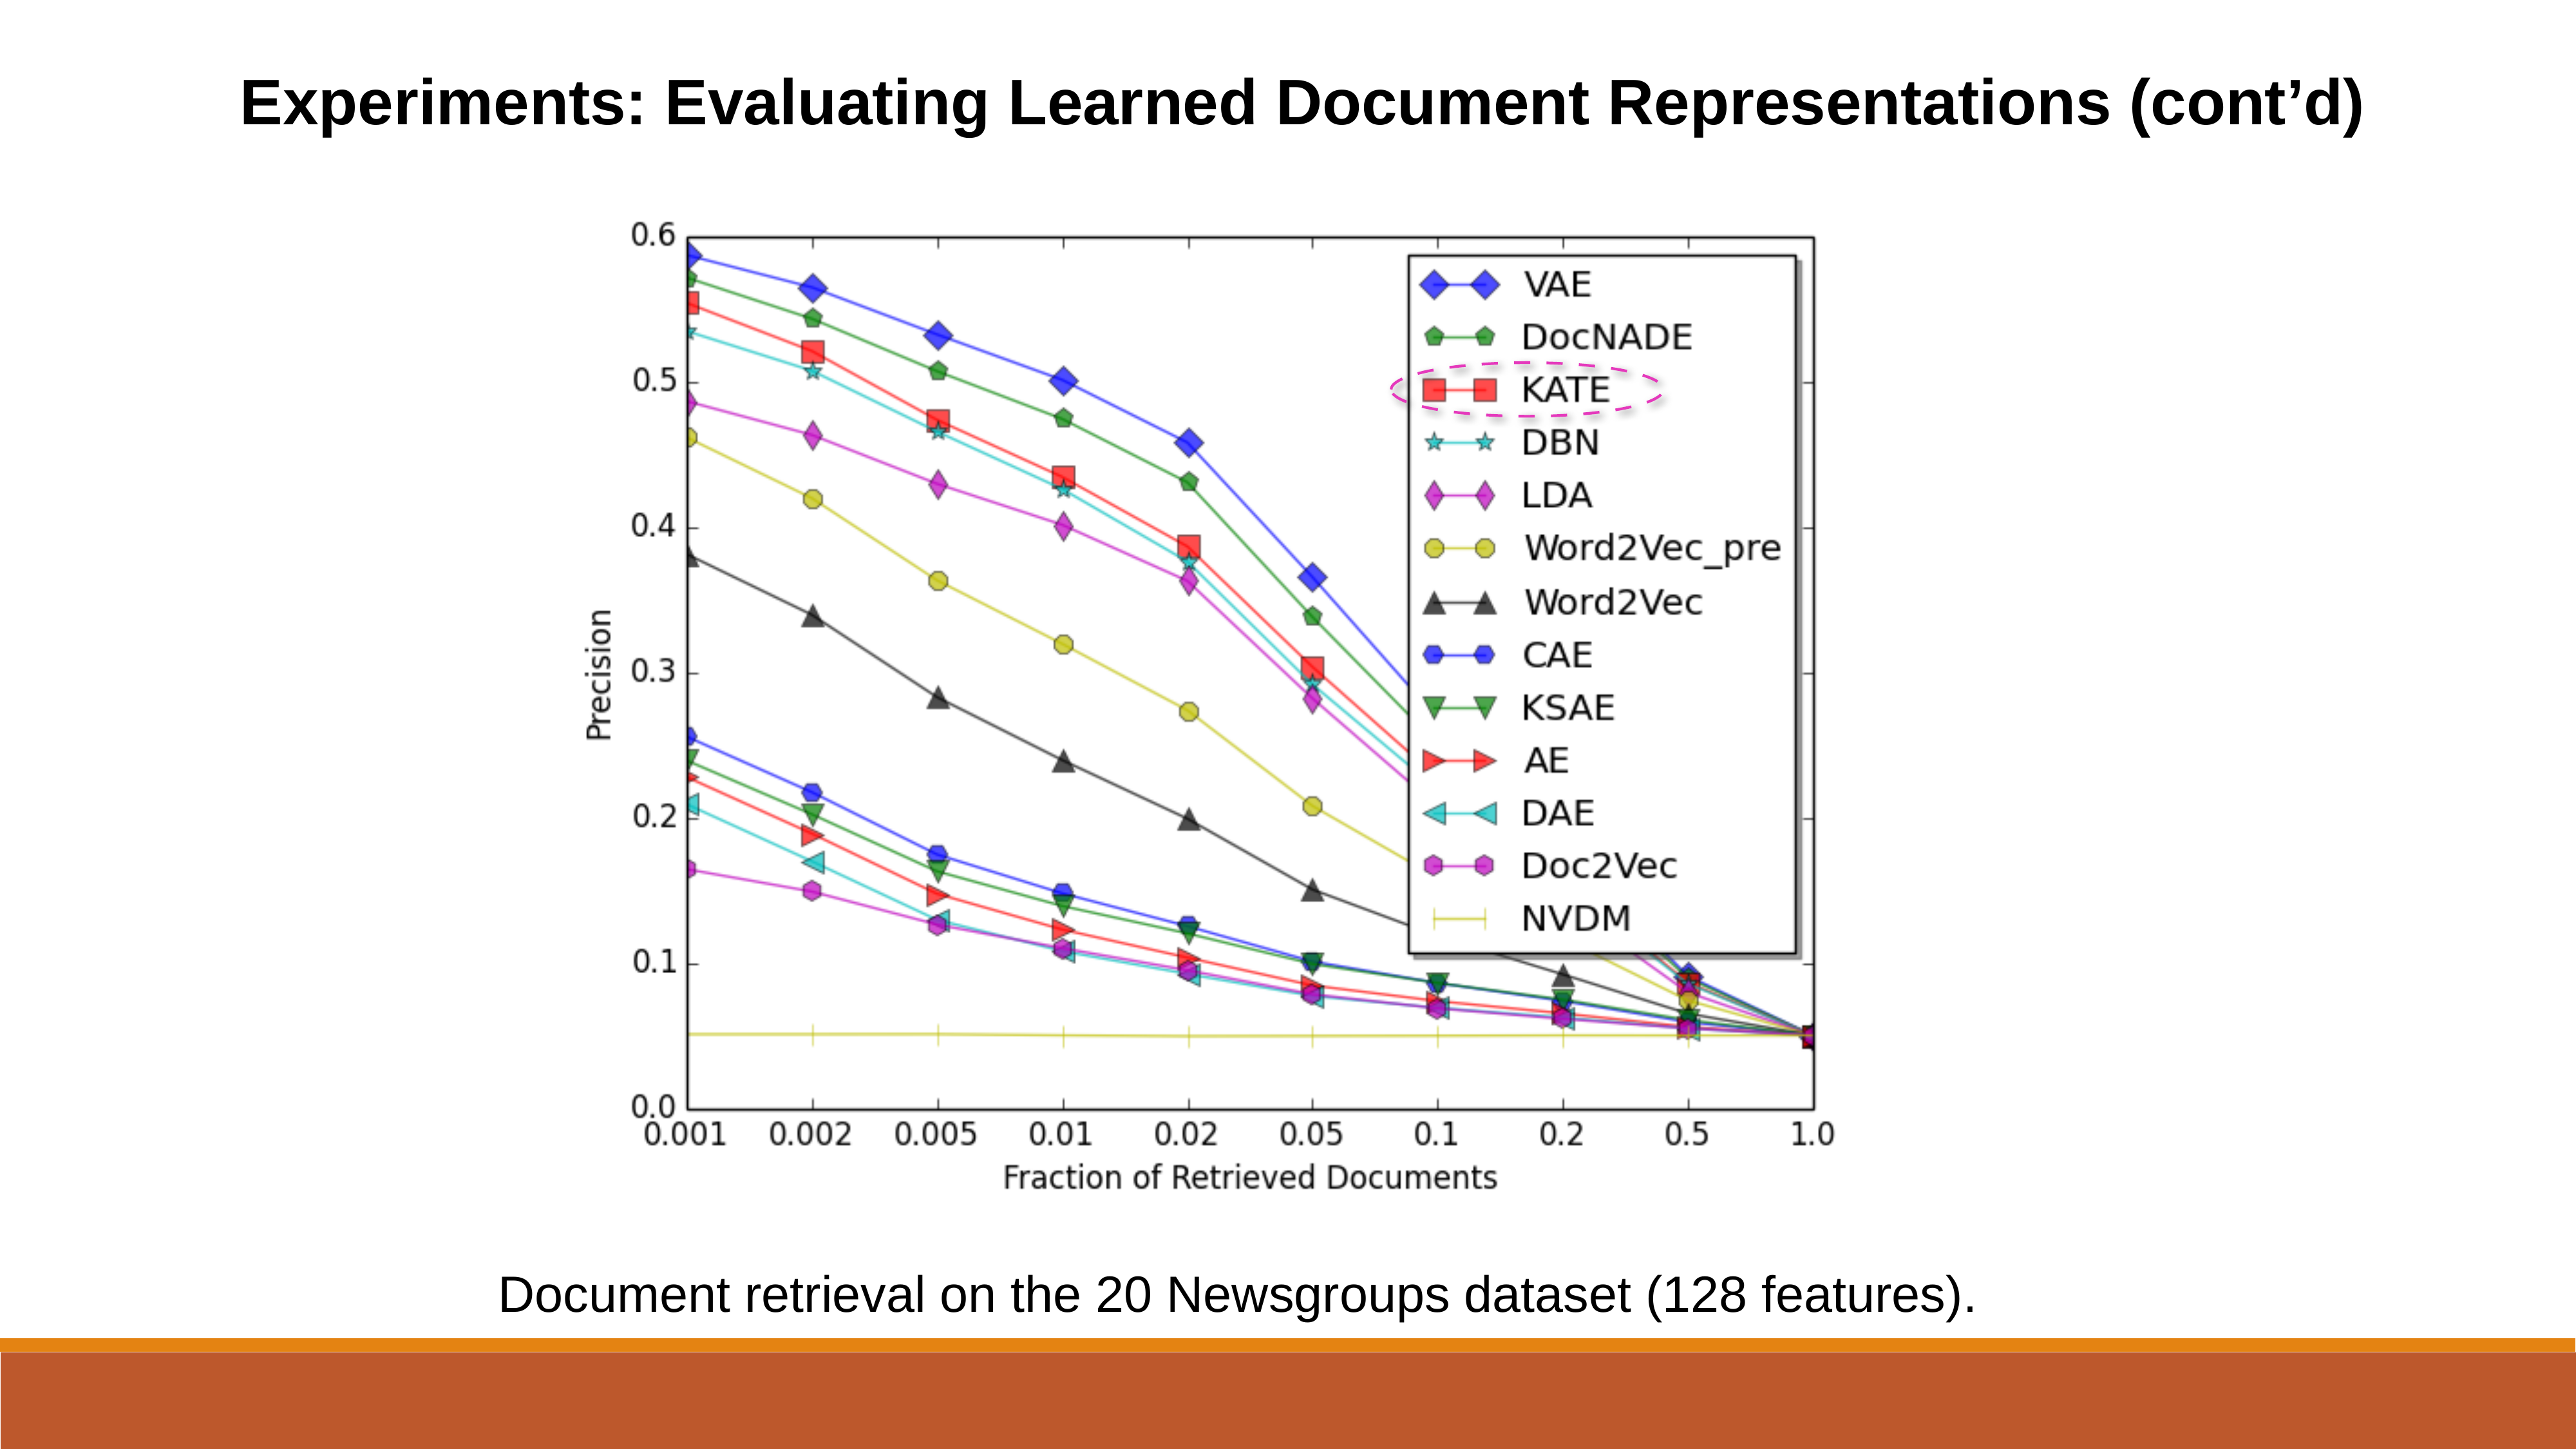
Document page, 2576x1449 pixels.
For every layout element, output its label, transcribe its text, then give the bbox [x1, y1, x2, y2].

text_box Experiments: Evaluating Learned Document Representations (cont’d) [230, 50, 2376, 147]
text_box Document retrieval on the 20 Newsgroups dataset (128 features). [488, 1215, 1988, 1332]
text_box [506, 128, 1960, 1218]
